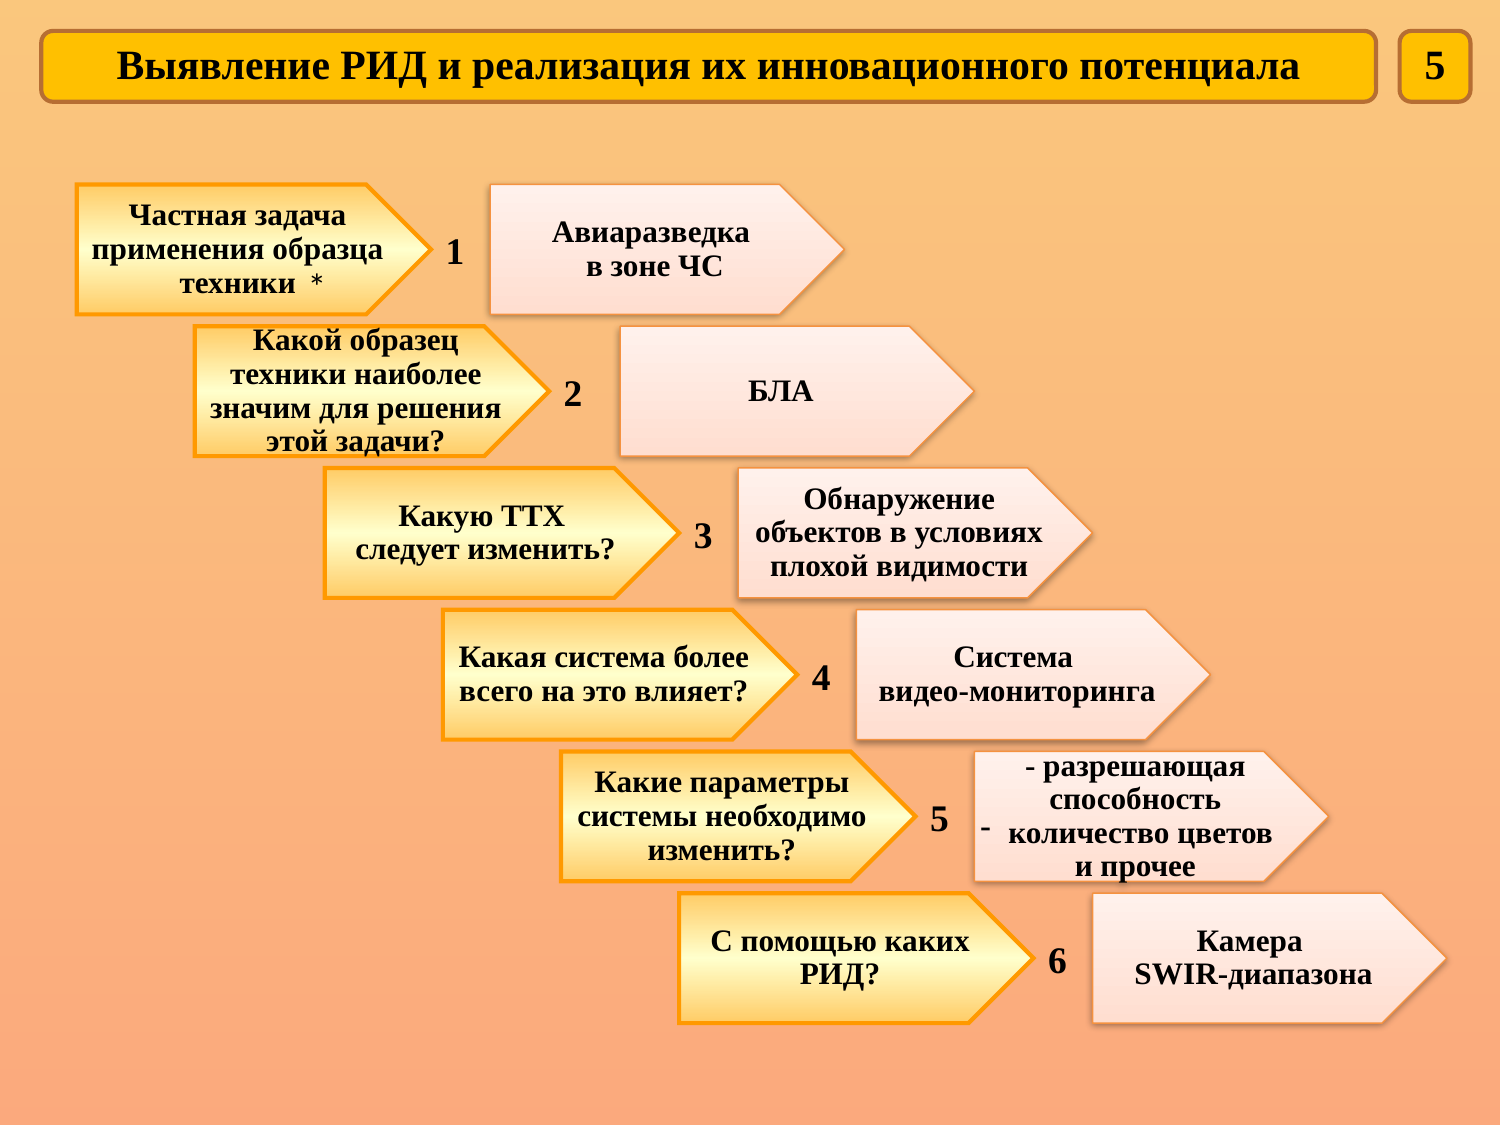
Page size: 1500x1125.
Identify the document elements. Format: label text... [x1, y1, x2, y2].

text_box Какая система более всего на это влияет? [442, 609, 797, 740]
text_box Частная задача применения образца техники [76, 184, 430, 315]
text_box Система видео-мониторинга [855, 608, 1212, 741]
text_box Обнаружение объектов в условиях плохой видимости [737, 467, 1094, 599]
text_box С помощью каких РИД? [679, 893, 1033, 1024]
text_box 1 [430, 219, 479, 280]
text_box Авиаразведка в зоне ЧС [489, 183, 846, 316]
text_box Какую ТТХ следует изменить? [324, 467, 679, 598]
text_box Камера SWIR-диапазона [1091, 892, 1448, 1024]
text_box 2 [549, 361, 597, 422]
text_box Какие параметры системы необходимо изменить? [561, 751, 915, 882]
text_box * [292, 255, 329, 316]
text_box 6 [1033, 928, 1081, 989]
text_box 5 [1397, 28, 1473, 104]
text_box 3 [679, 503, 727, 564]
text_box Какой образец техники наиболее значим для решения этой задачи? [194, 326, 549, 457]
text_box 4 [797, 645, 845, 705]
text_box Выявление РИД и реализация их инновационного потенциала [39, 28, 1379, 104]
text_box 5 [915, 786, 963, 847]
text_box БЛА [619, 325, 976, 457]
text_box - разрешающая способность количество цветов и прочее [973, 750, 1330, 883]
